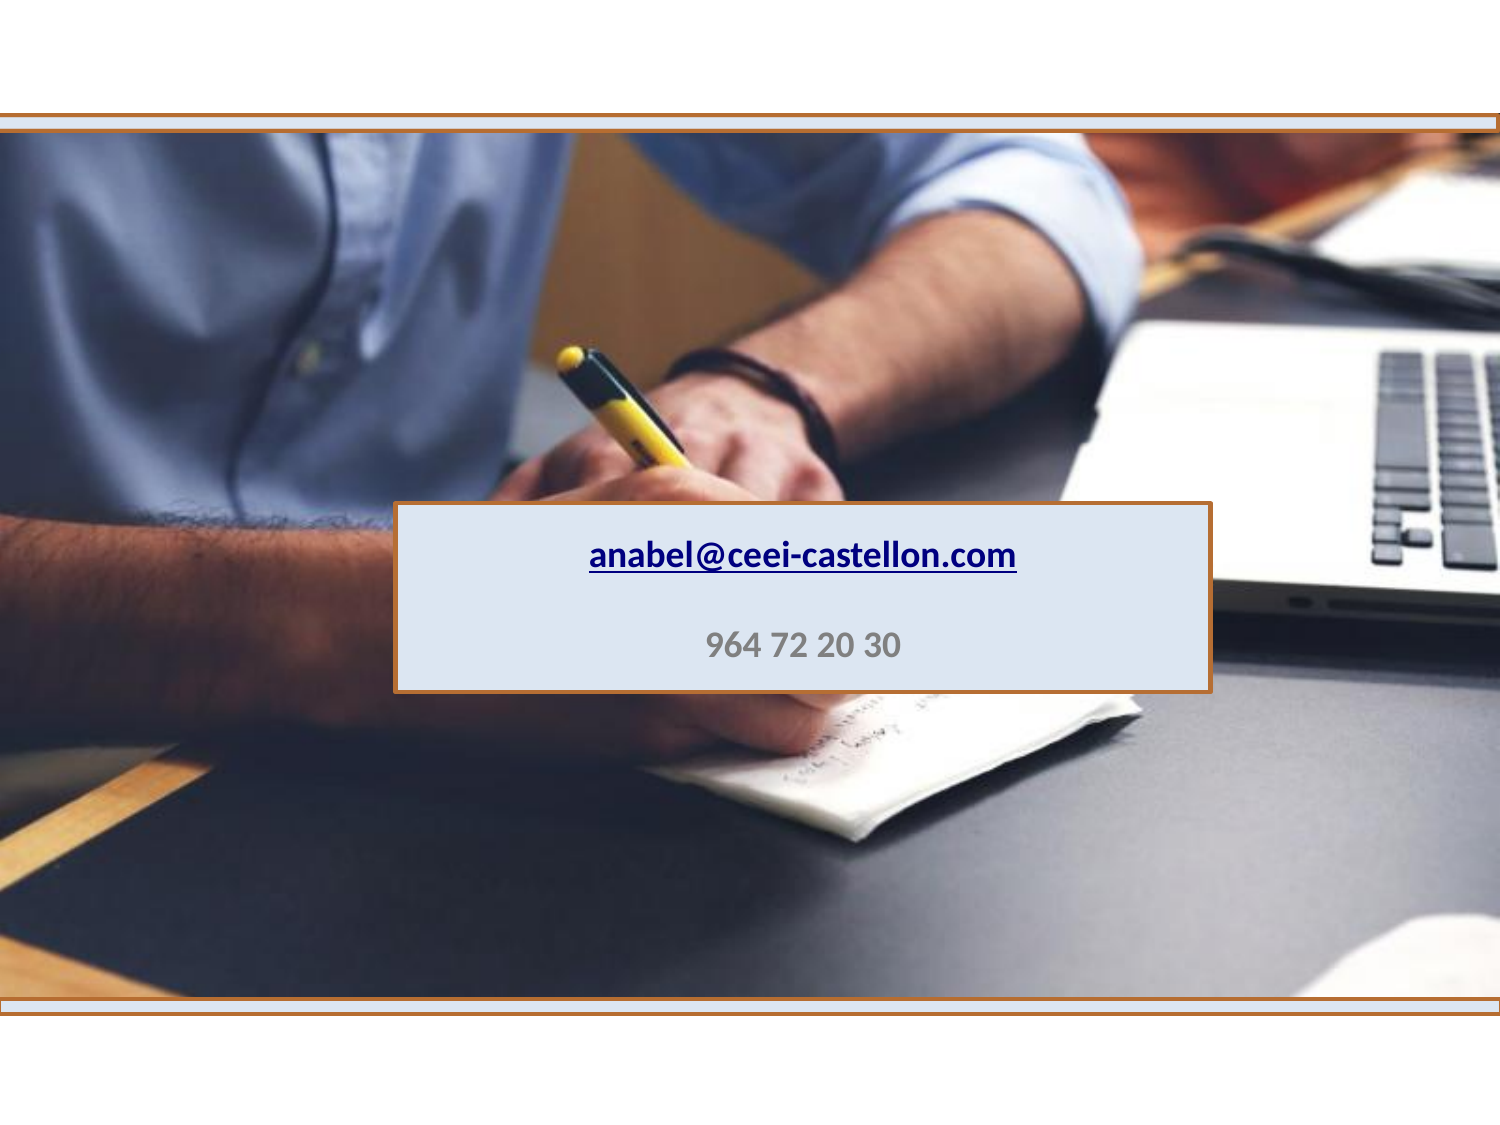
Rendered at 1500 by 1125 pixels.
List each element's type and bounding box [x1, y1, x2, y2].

picture [0, 113, 1500, 1017]
